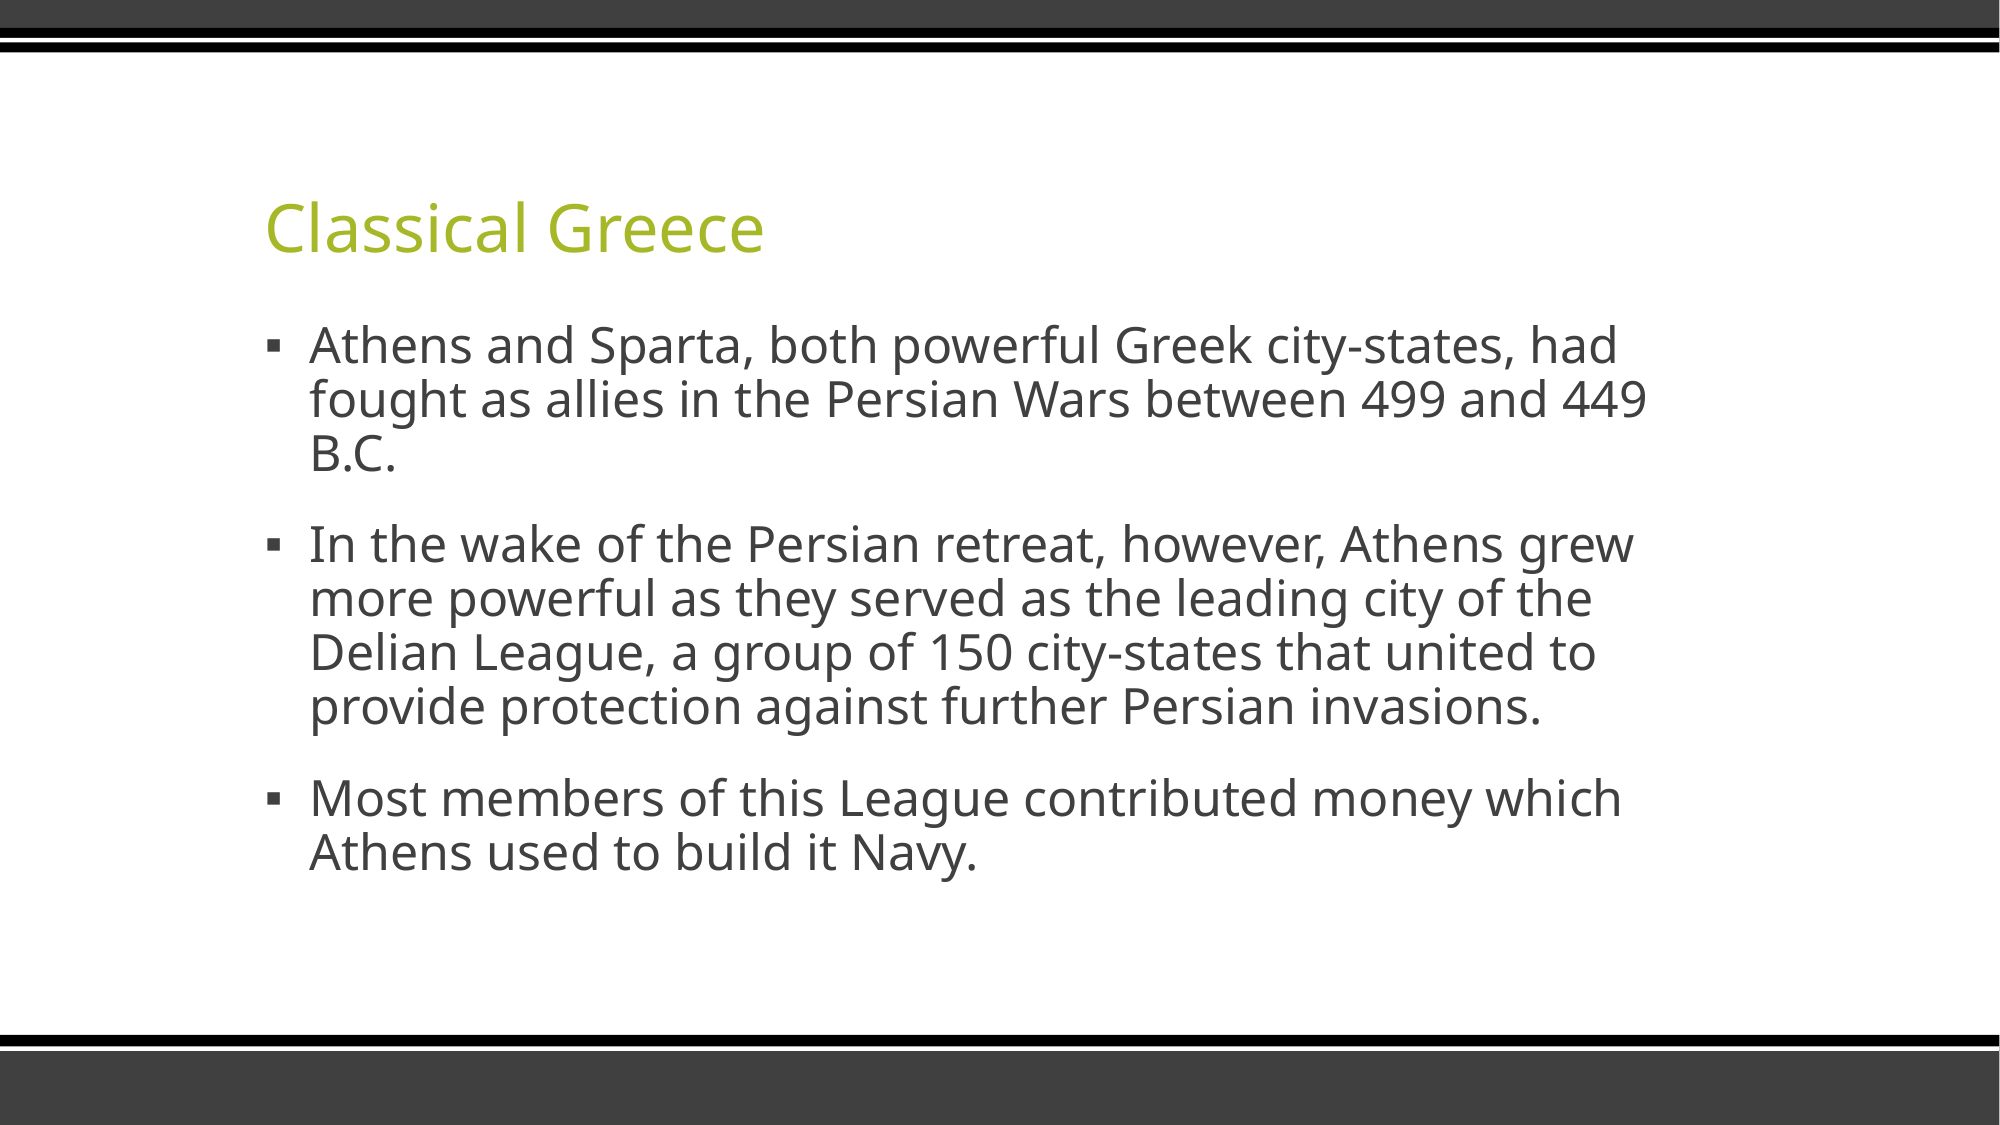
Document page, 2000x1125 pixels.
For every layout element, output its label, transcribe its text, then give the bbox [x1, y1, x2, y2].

title Classical Greece [249, 99, 1750, 275]
list Athens and Sparta, both powerful Greek city-states, had fought as allies in the Persian Wars between 499 and 449 B.C. In the wake of the Persian retreat, however, Athens grew more powerful as they served as the leading city of the Delian League, a group of 150 city-states that united to provide protection against further Persian invasions. Most members of this League contributed money which Athens used to build it Navy. [249, 312, 1750, 988]
